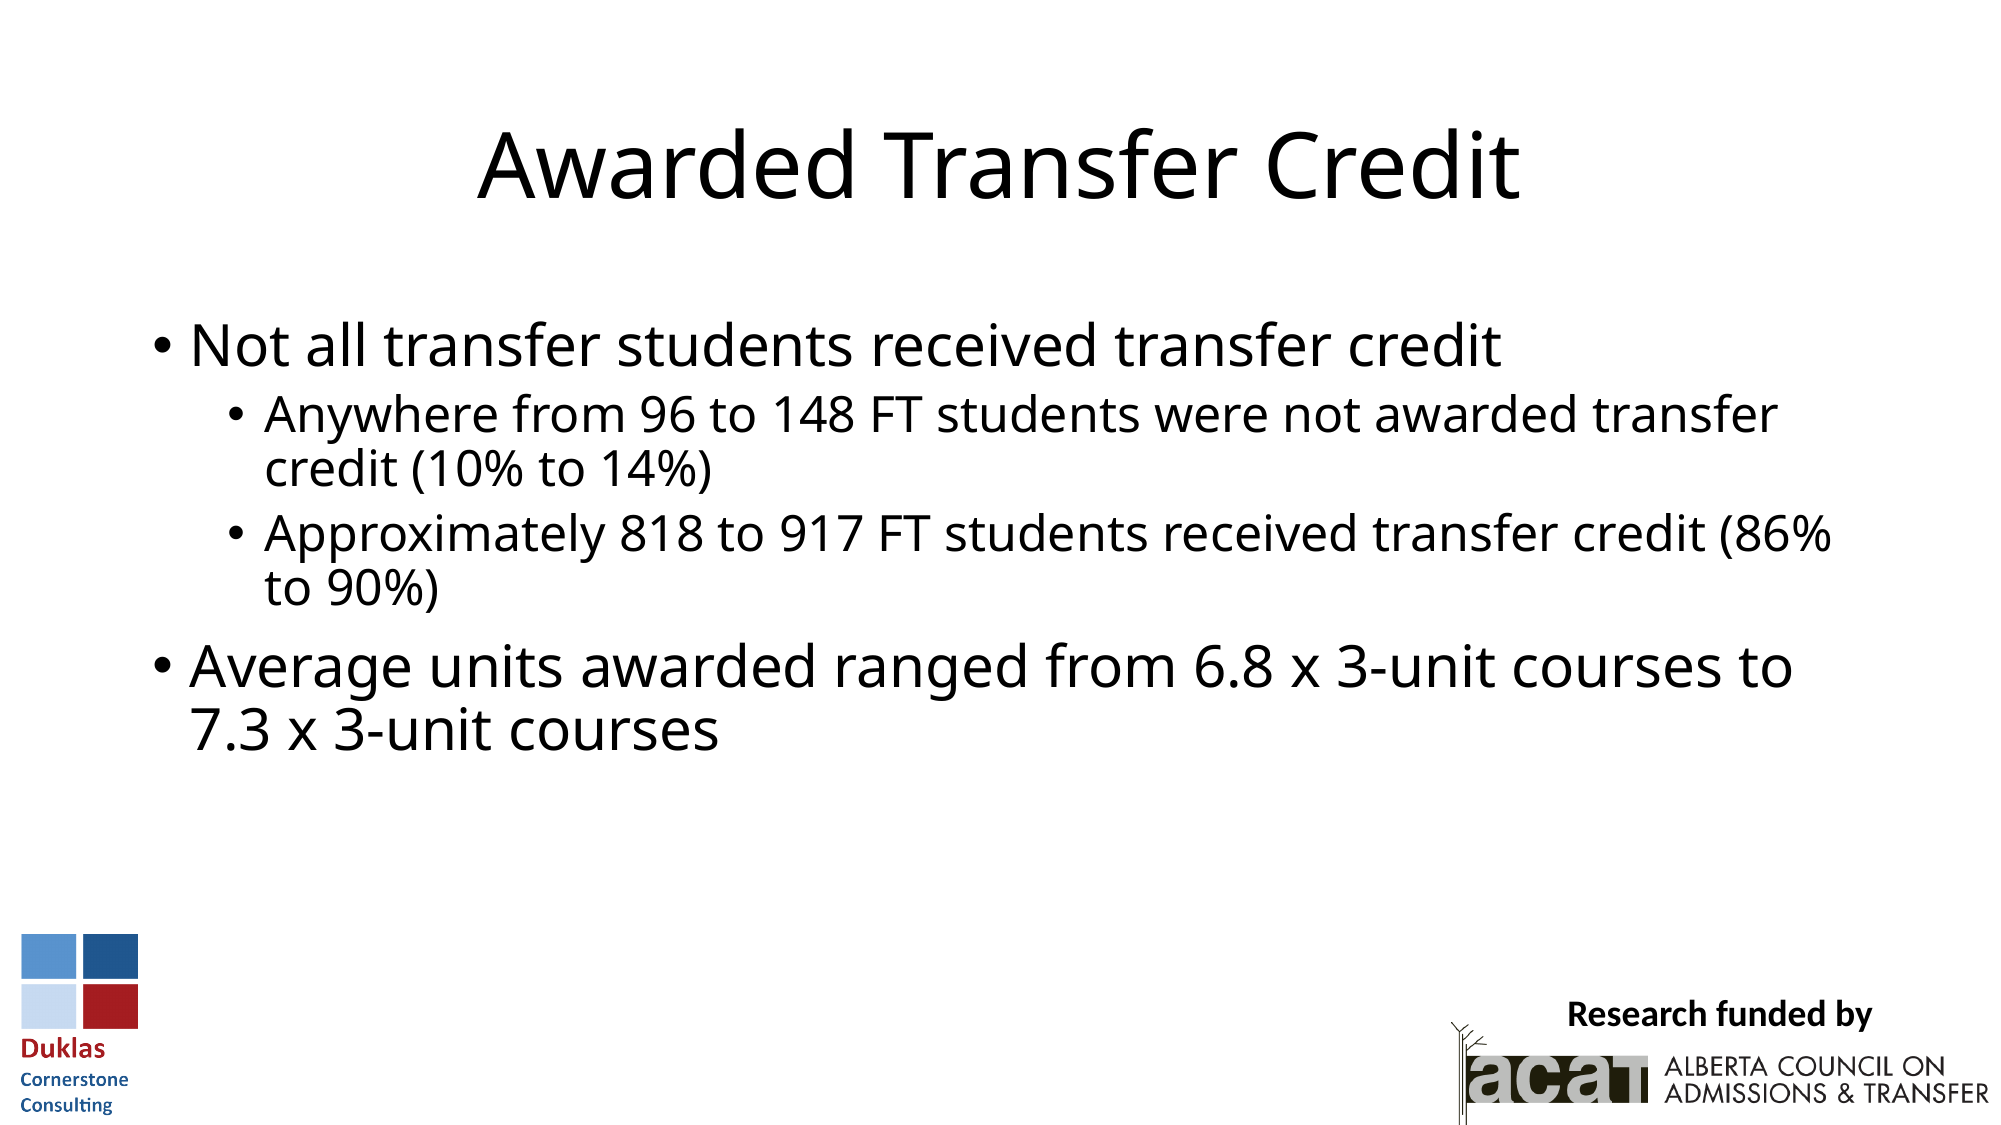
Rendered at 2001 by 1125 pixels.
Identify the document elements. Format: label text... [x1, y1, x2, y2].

picture [20, 934, 138, 1122]
title Awarded Transfer Credit [137, 59, 1863, 278]
picture [1451, 1022, 1990, 1125]
list Not all transfer students received transfer credit Anywhere from 96 to 148 FT students were not awarded transfer credit (10% to 14%) Approximately 818 to 917 FT students received transfer credit (86% to 90%) Average units awarded ranged from 6.8 x 3-unit courses to 7.3 x 3-unit courses [137, 308, 1863, 1023]
